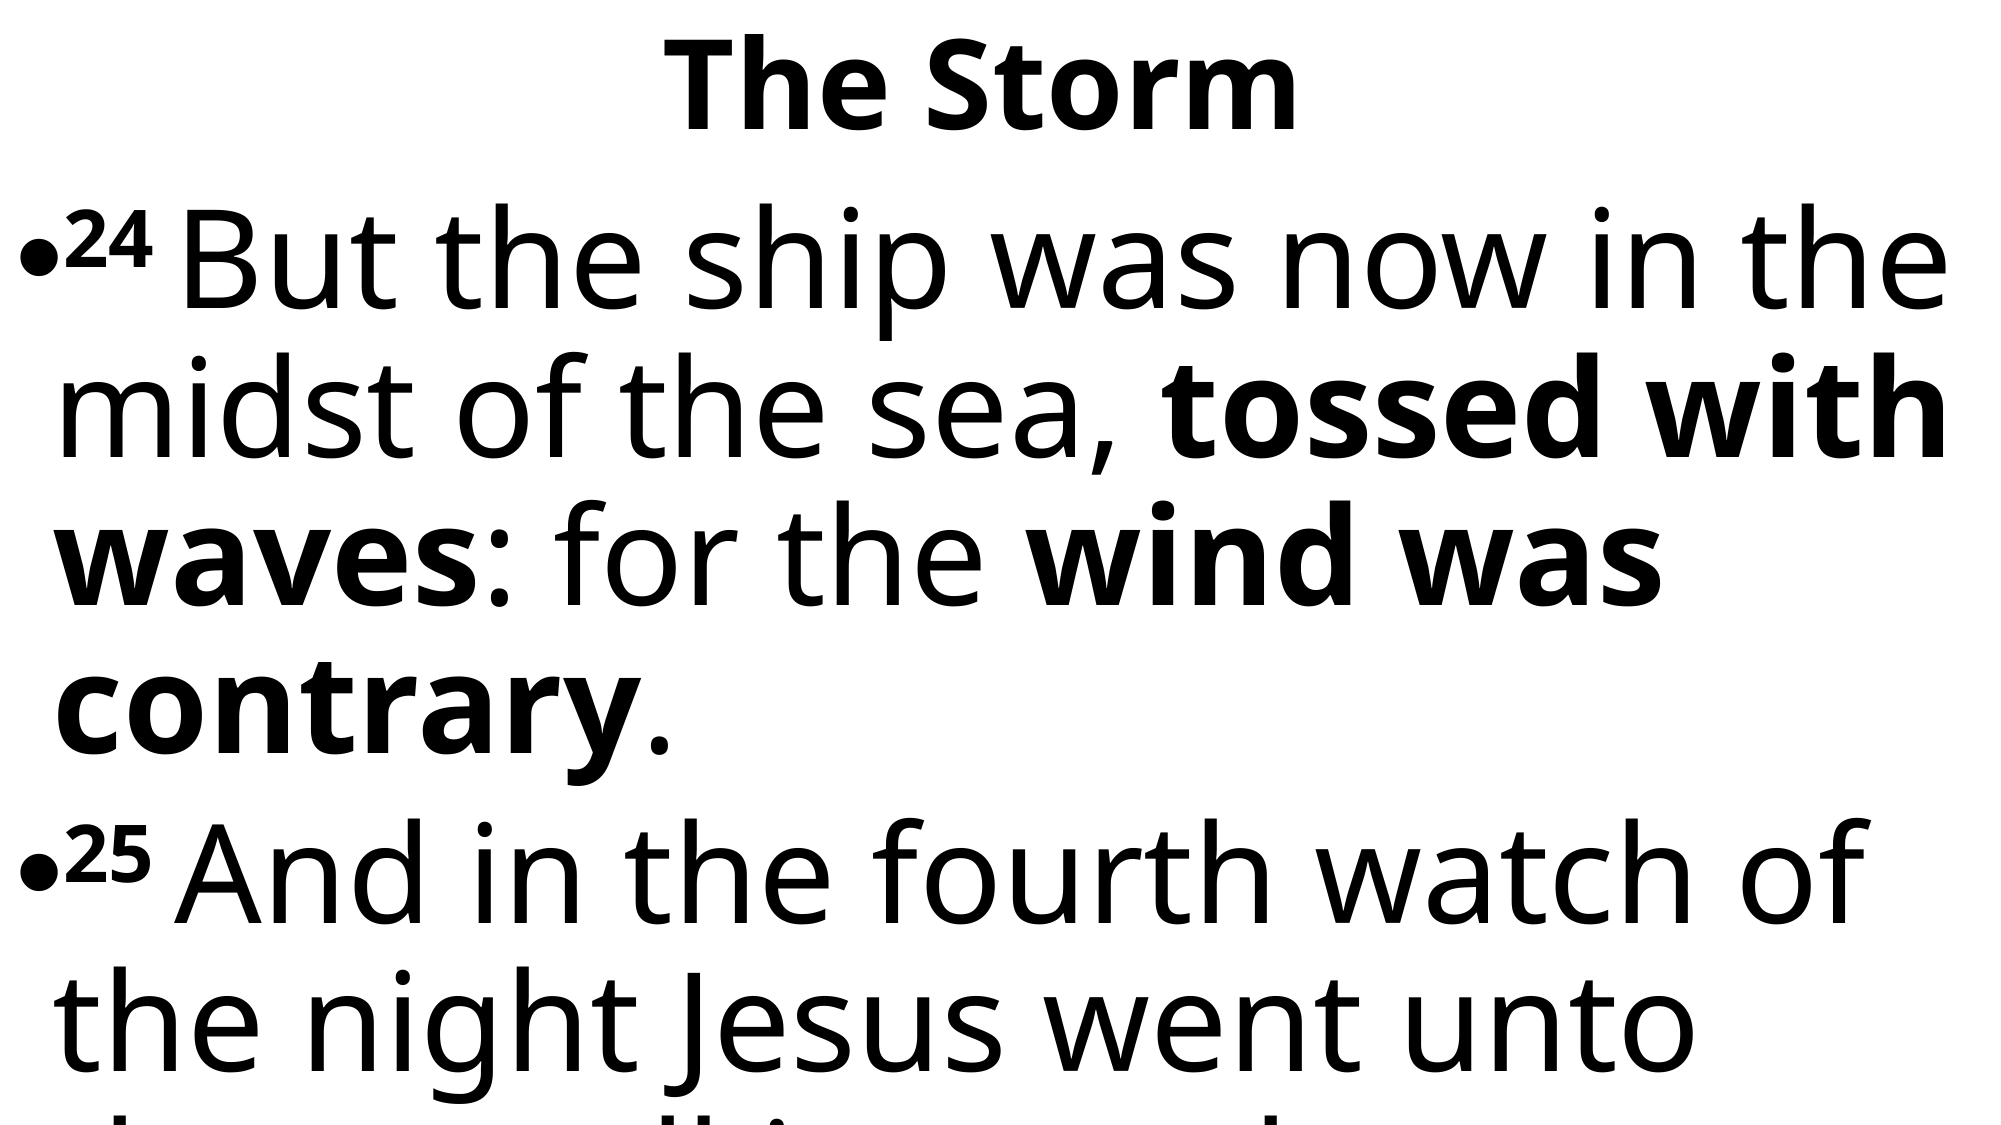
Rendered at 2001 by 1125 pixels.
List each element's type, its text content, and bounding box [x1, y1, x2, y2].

title The Storm [137, 23, 1863, 155]
list 24 But the ship was now in the midst of the sea, tossed with waves: for the wind was contrary. 25 And in the fourth watch of the night Jesus went unto them, walking on the sea [0, 182, 2000, 1014]
